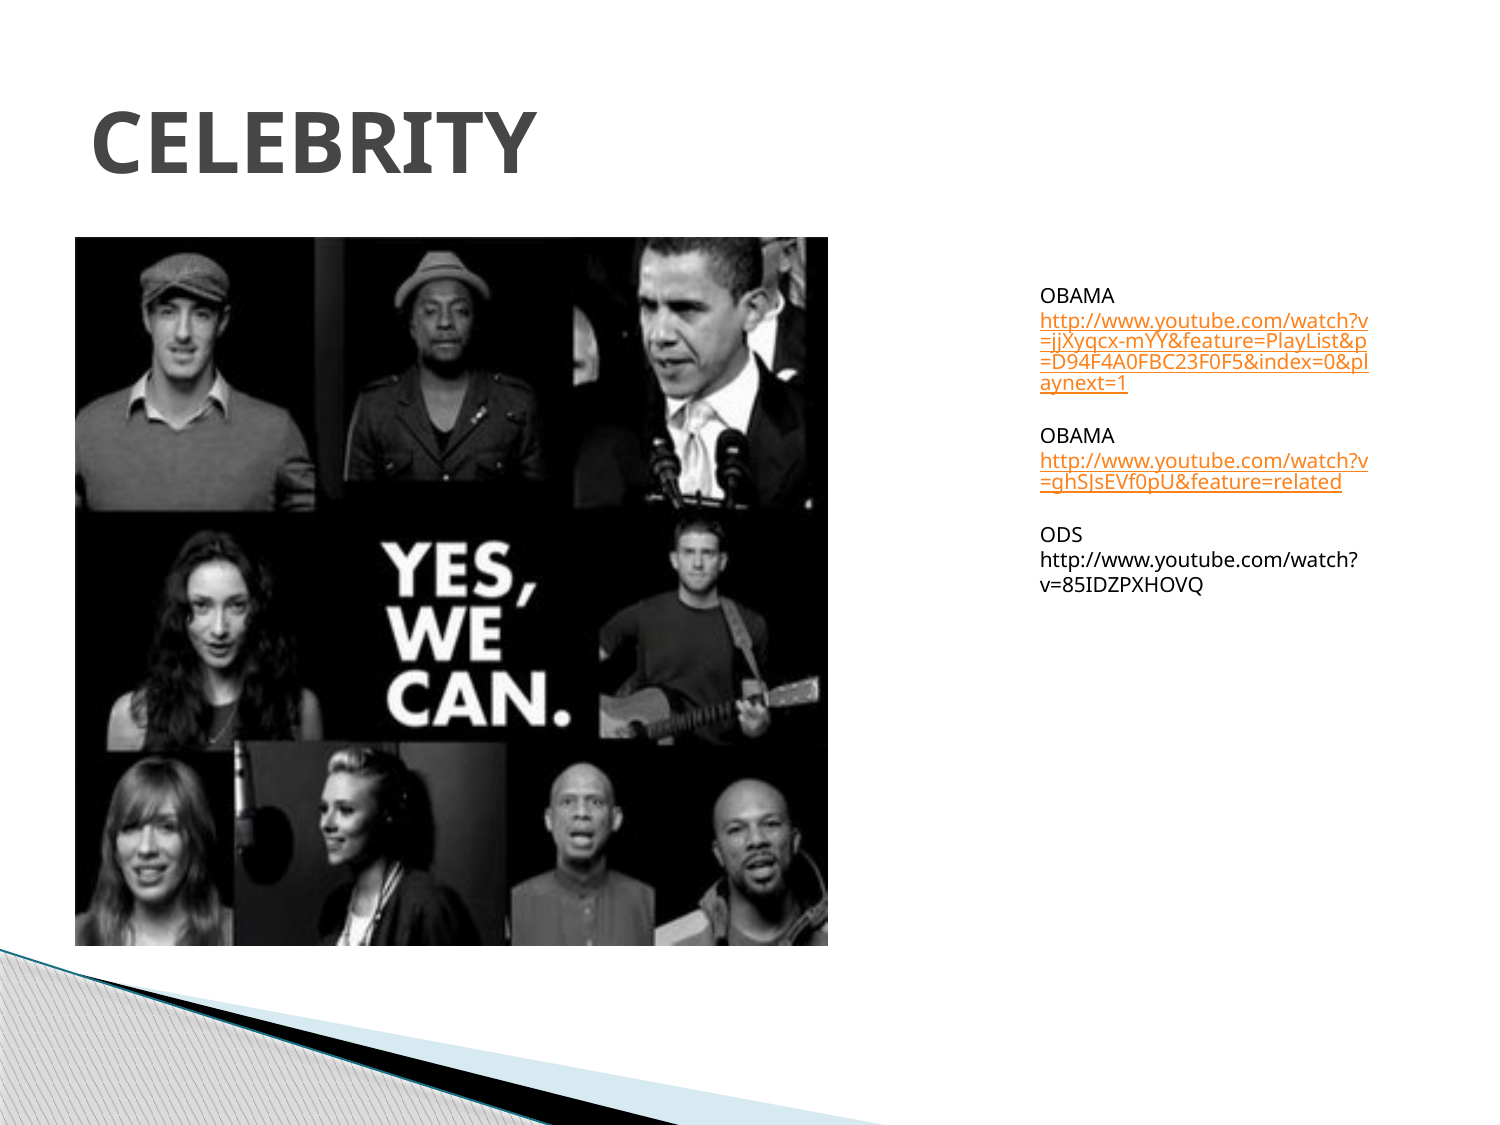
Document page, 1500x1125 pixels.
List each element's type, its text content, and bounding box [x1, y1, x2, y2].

title CELEBRITY [75, 45, 1425, 233]
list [74, 237, 828, 946]
text_box OBAMA http://www.youtube.com/watch?v=jjXyqcx-mYY&feature=PlayList&p=D94F4A0FBC23F0F5&index=0&playnext=1 OBAMA http://www.youtube.com/watch?v=ghSJsEVf0pU&feature=related ODS http://www.youtube.com/watch?v=85IDZPXHOVQ [1024, 249, 1388, 571]
